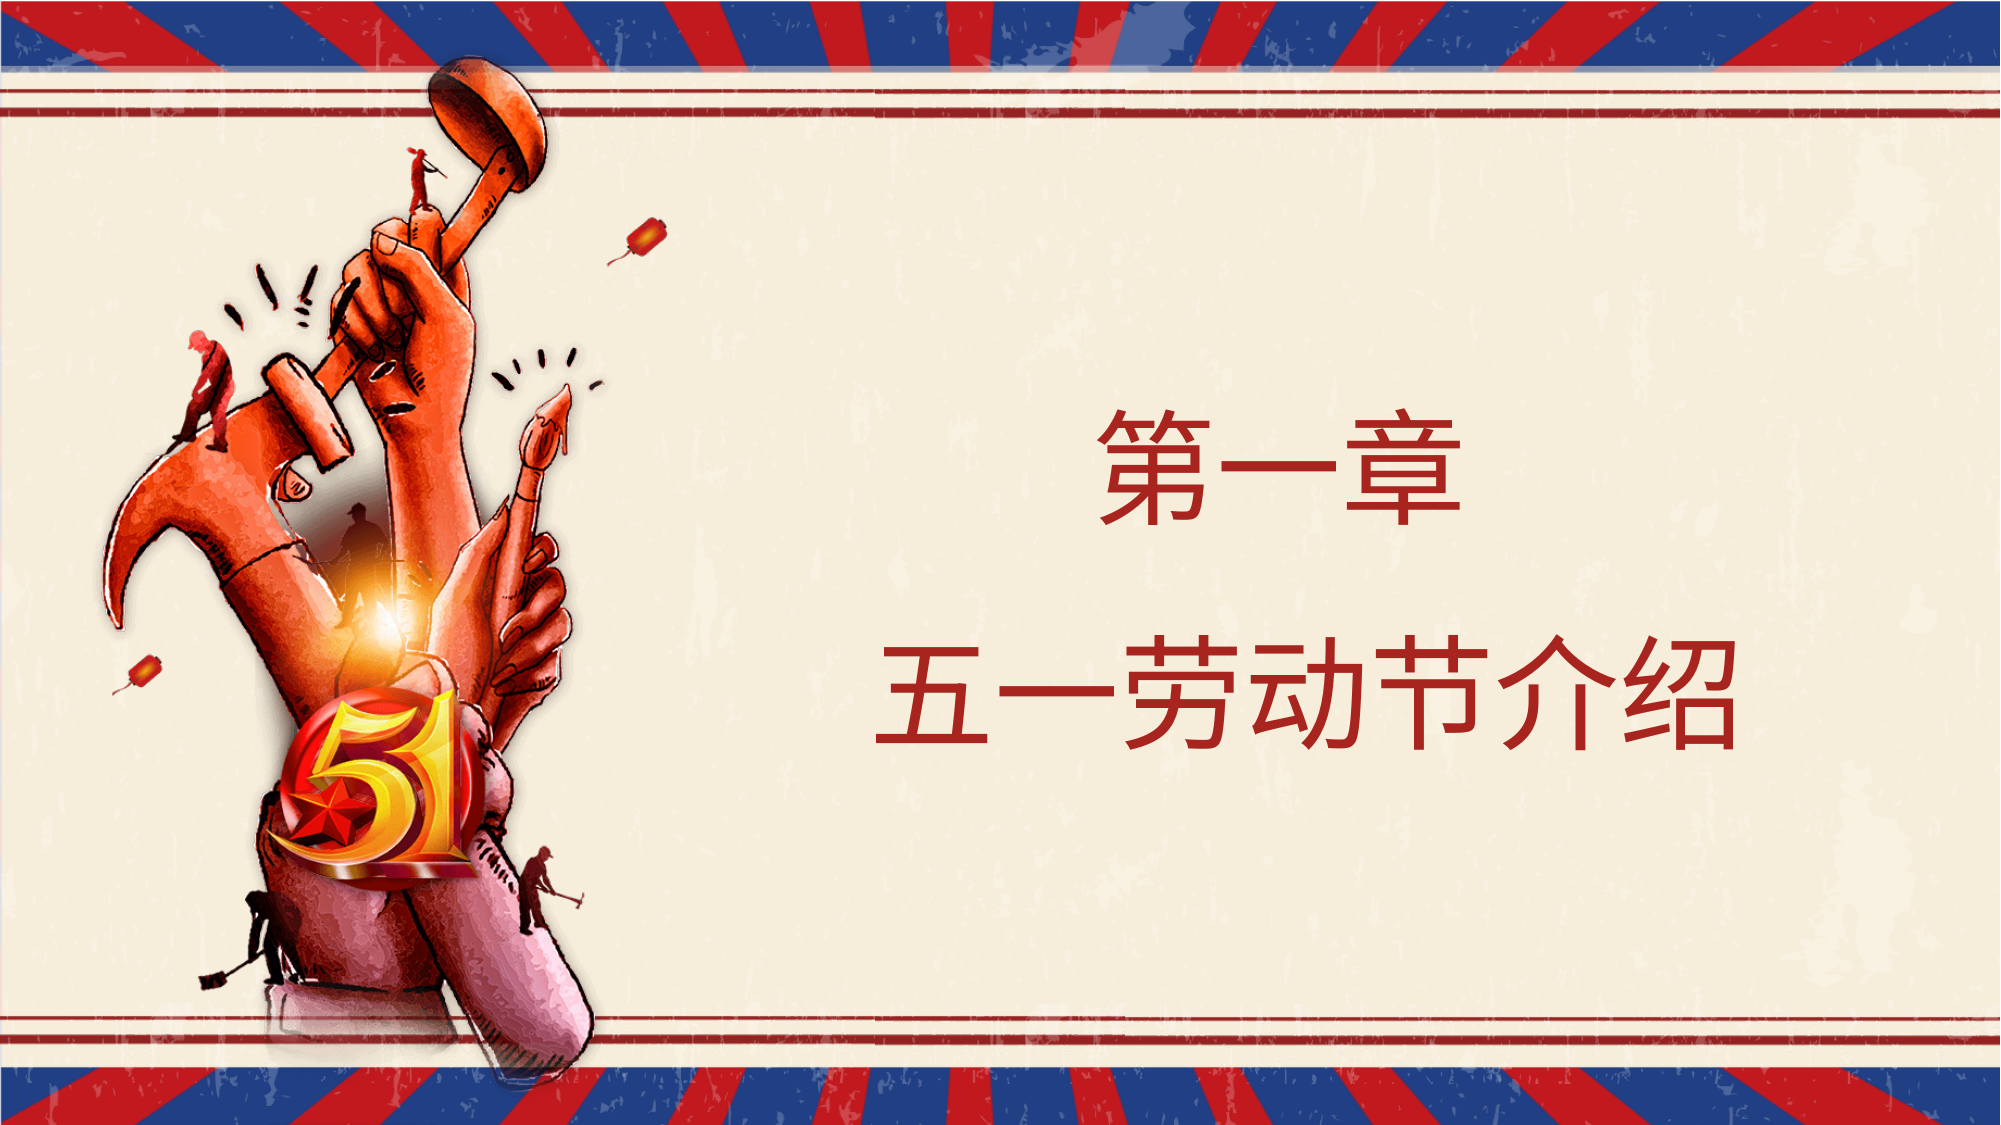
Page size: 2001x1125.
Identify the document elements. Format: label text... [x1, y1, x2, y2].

text_box 第一章 五一劳动节介绍 [693, 308, 1942, 774]
picture [0, 2, 2000, 1125]
